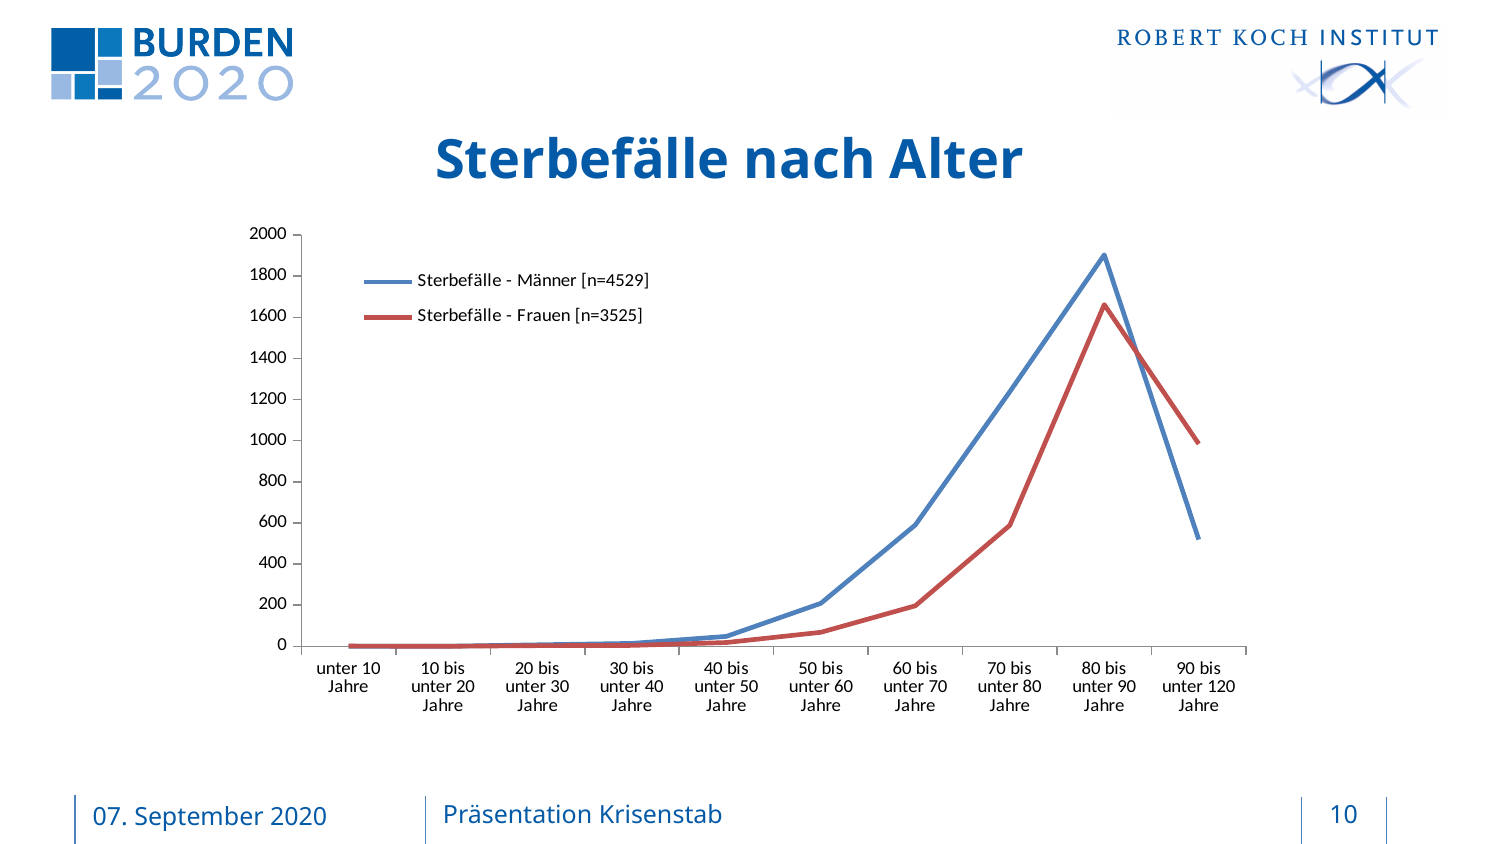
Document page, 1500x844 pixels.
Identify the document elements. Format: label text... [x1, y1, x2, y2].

picture [1109, 21, 1447, 119]
picture [51, 28, 293, 101]
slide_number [92, 792, 398, 838]
chart [236, 219, 1257, 717]
title Sterbefälle nach Alter [75, 102, 1385, 211]
footer Präsentation Krisenstab [442, 792, 918, 838]
slide_number 10 [1302, 792, 1385, 838]
